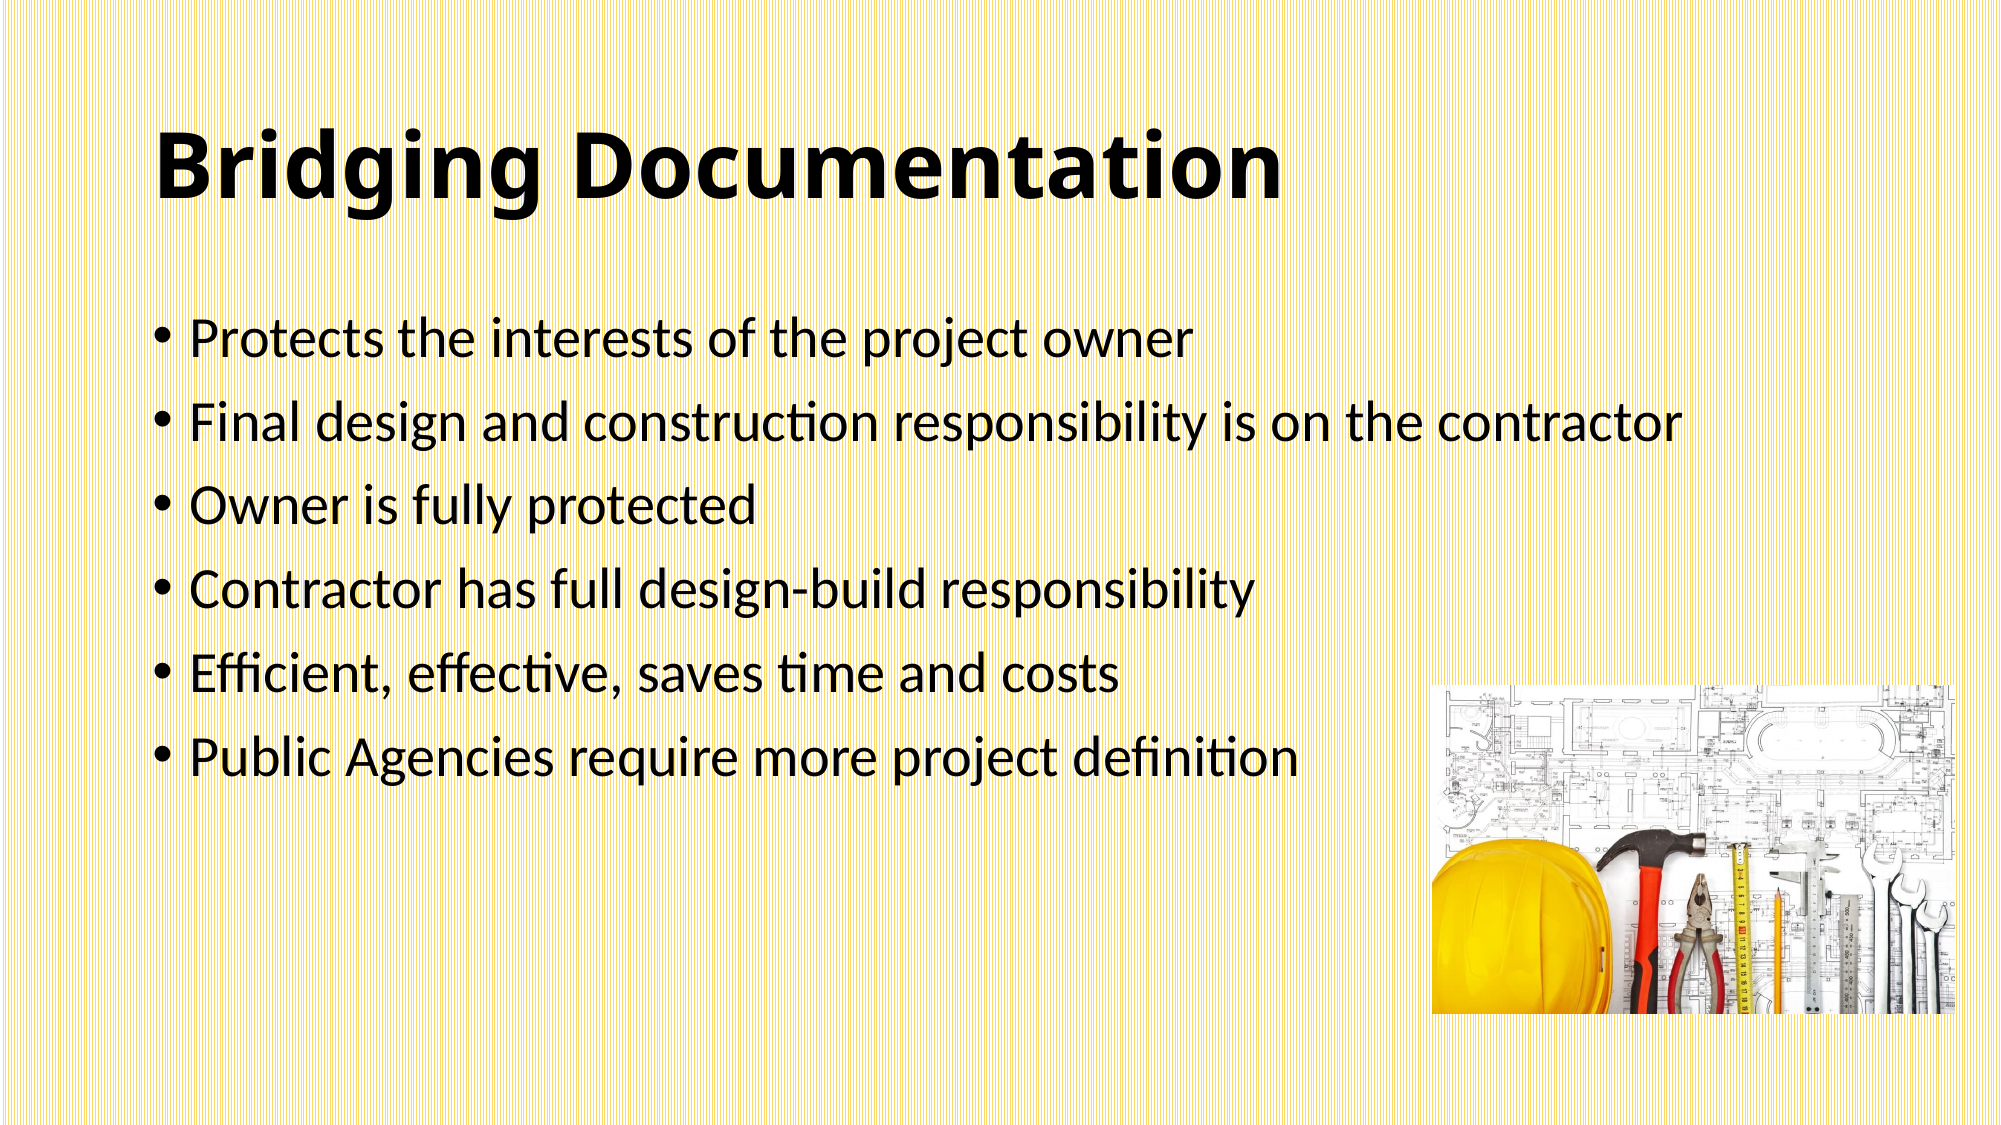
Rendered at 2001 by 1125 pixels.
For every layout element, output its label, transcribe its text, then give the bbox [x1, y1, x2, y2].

list Protects the interests of the project owner Final design and construction responsibility is on the contractor Owner is fully protected Contractor has full design-build responsibility Efficient, effective, saves time and costs Public Agencies require more project definition [137, 299, 1863, 1014]
title Bridging Documentation [137, 59, 1863, 278]
picture [1863, 685, 1955, 1014]
